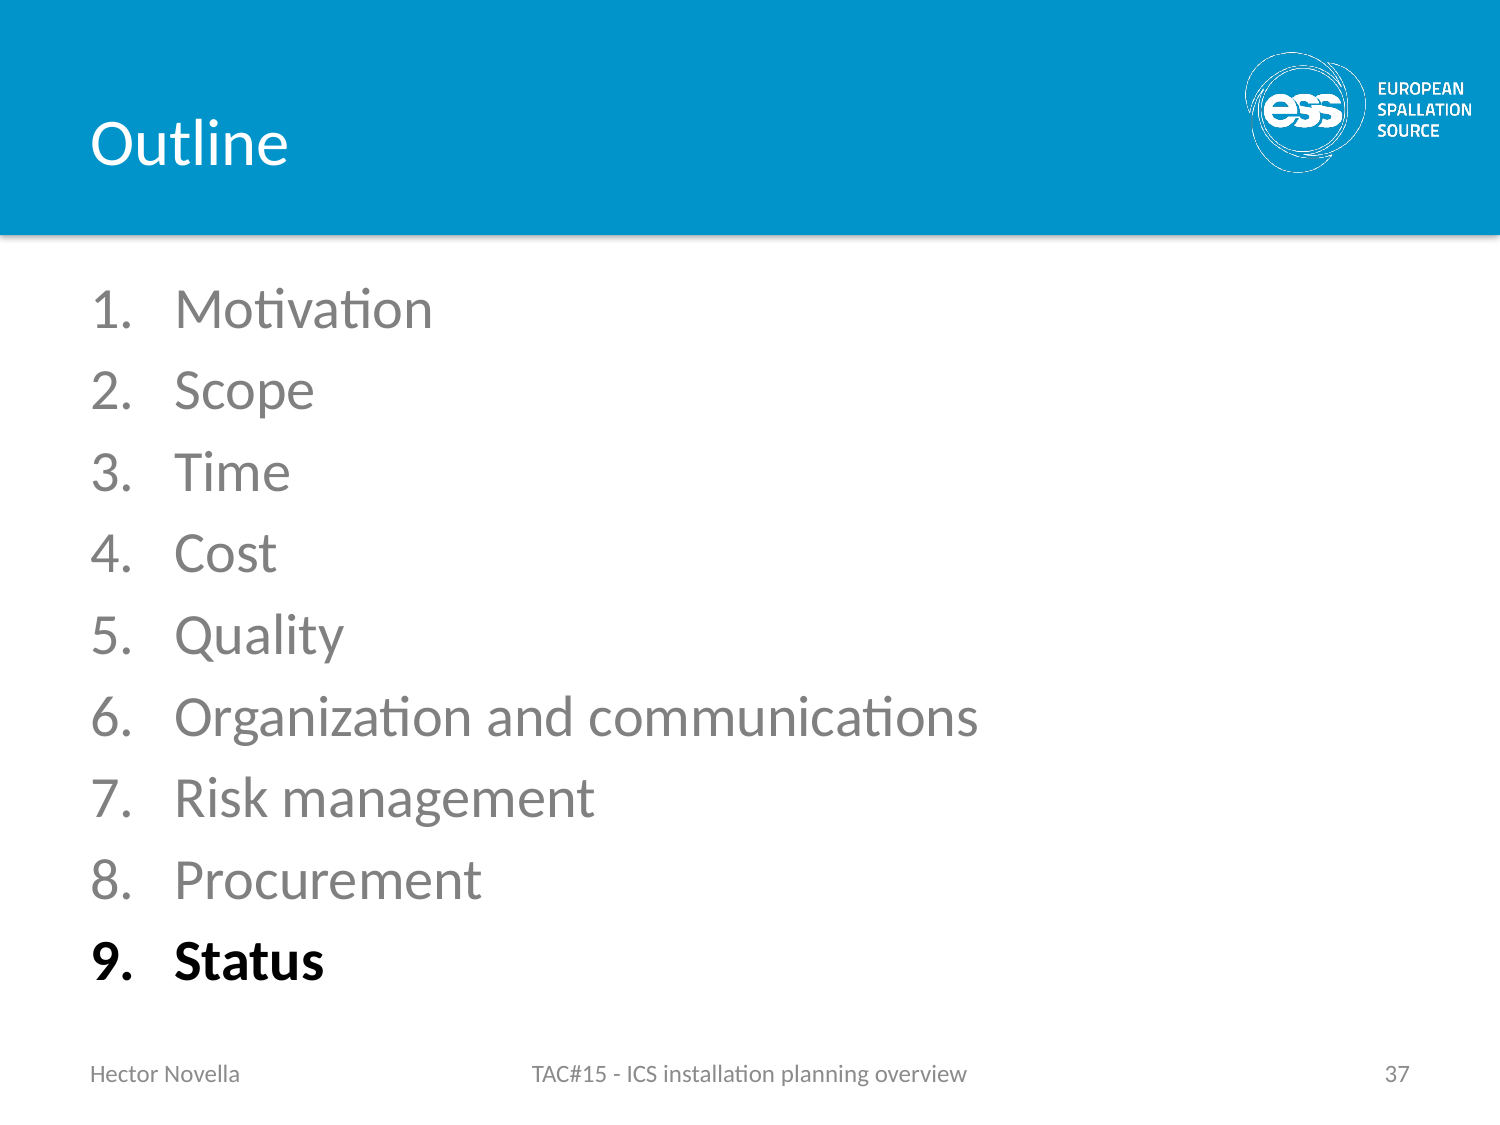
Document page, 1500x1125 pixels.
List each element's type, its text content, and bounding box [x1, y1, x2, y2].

title Outline [75, 45, 1247, 233]
picture [1443, 86, 1450, 93]
picture [1398, 109, 1406, 115]
picture [1454, 83, 1458, 94]
footer TAC#15 - ICS installation planning overview [512, 1042, 988, 1103]
slide_number 37 [1074, 1042, 1425, 1103]
slide_number Hector Novella [75, 1042, 425, 1103]
picture [1264, 94, 1342, 127]
picture [1389, 104, 1393, 115]
list Motivation Scope Time Cost Quality Organization and communications Risk management Procurement Status [75, 262, 1425, 1005]
picture [1379, 83, 1385, 94]
picture [1418, 104, 1423, 115]
picture [1409, 104, 1415, 115]
picture [1422, 125, 1428, 134]
picture [1432, 125, 1438, 136]
picture [1400, 83, 1407, 94]
picture [1423, 83, 1430, 94]
picture [1436, 104, 1444, 115]
